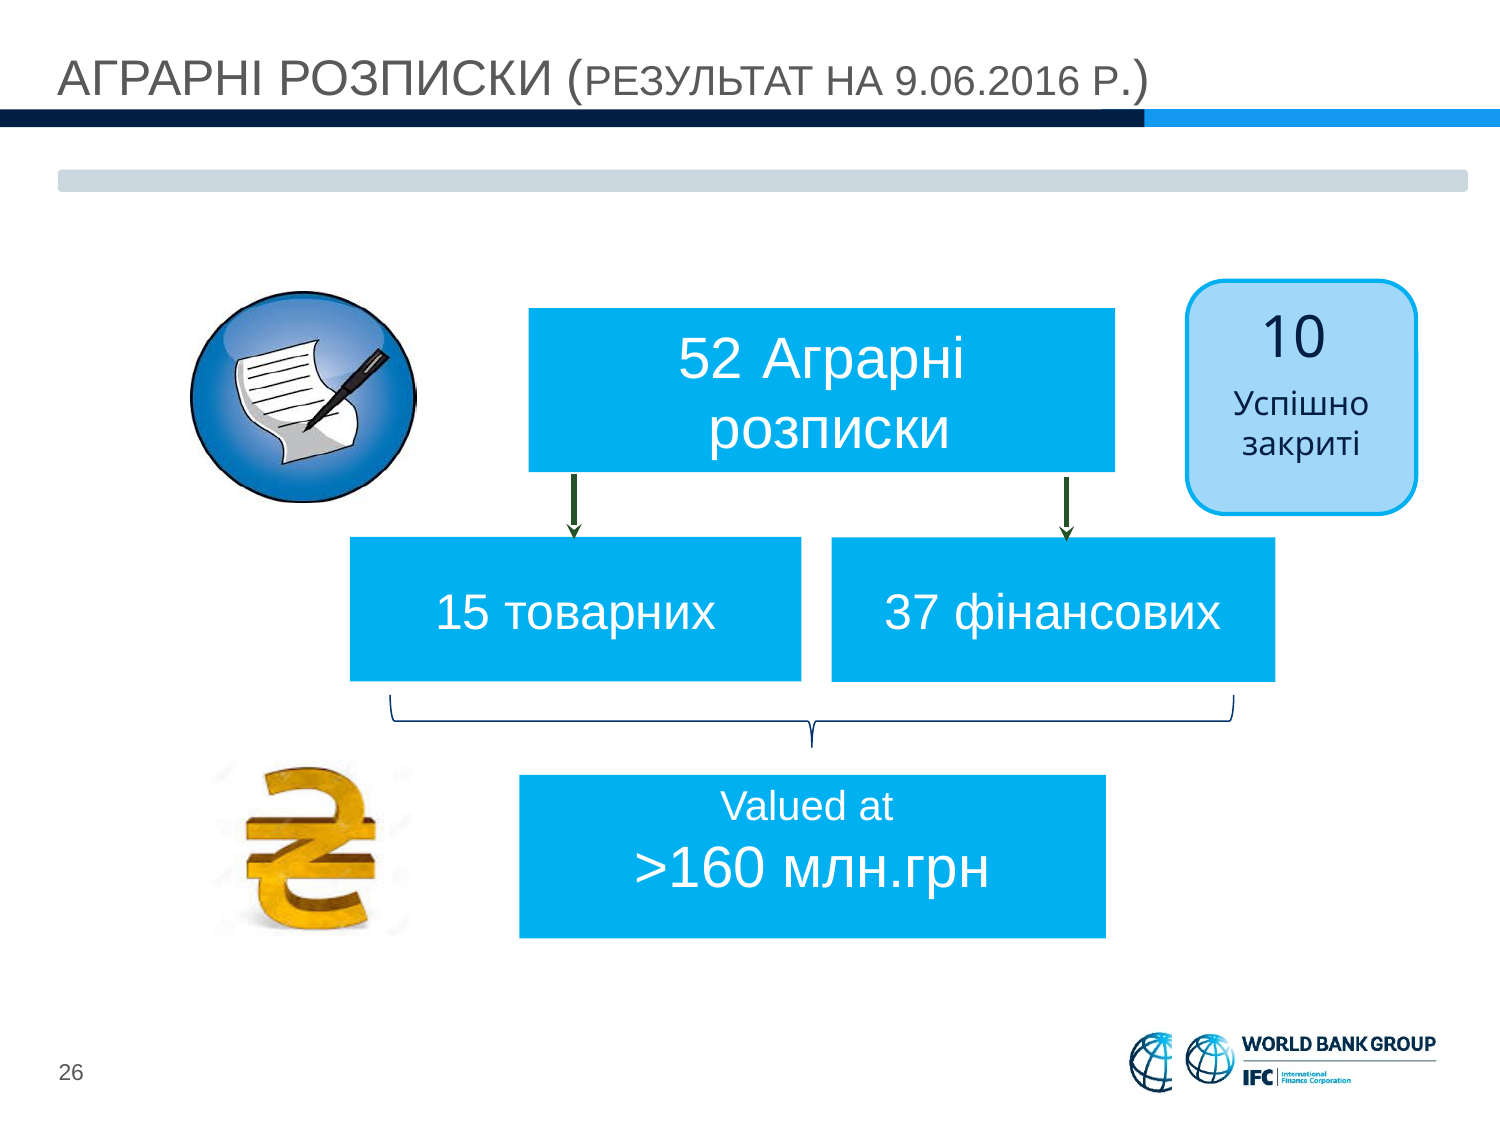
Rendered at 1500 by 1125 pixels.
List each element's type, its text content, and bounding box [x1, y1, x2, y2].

slide_number 26 [58, 1041, 150, 1101]
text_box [190, 291, 1276, 942]
text_box [57, 169, 1468, 192]
picture [1113, 1017, 1450, 1111]
text_box 10 Успішно закриті [1197, 278, 1419, 517]
title Аграрні розписки (Результат на 9.06.2016 р.) [57, 44, 1469, 99]
